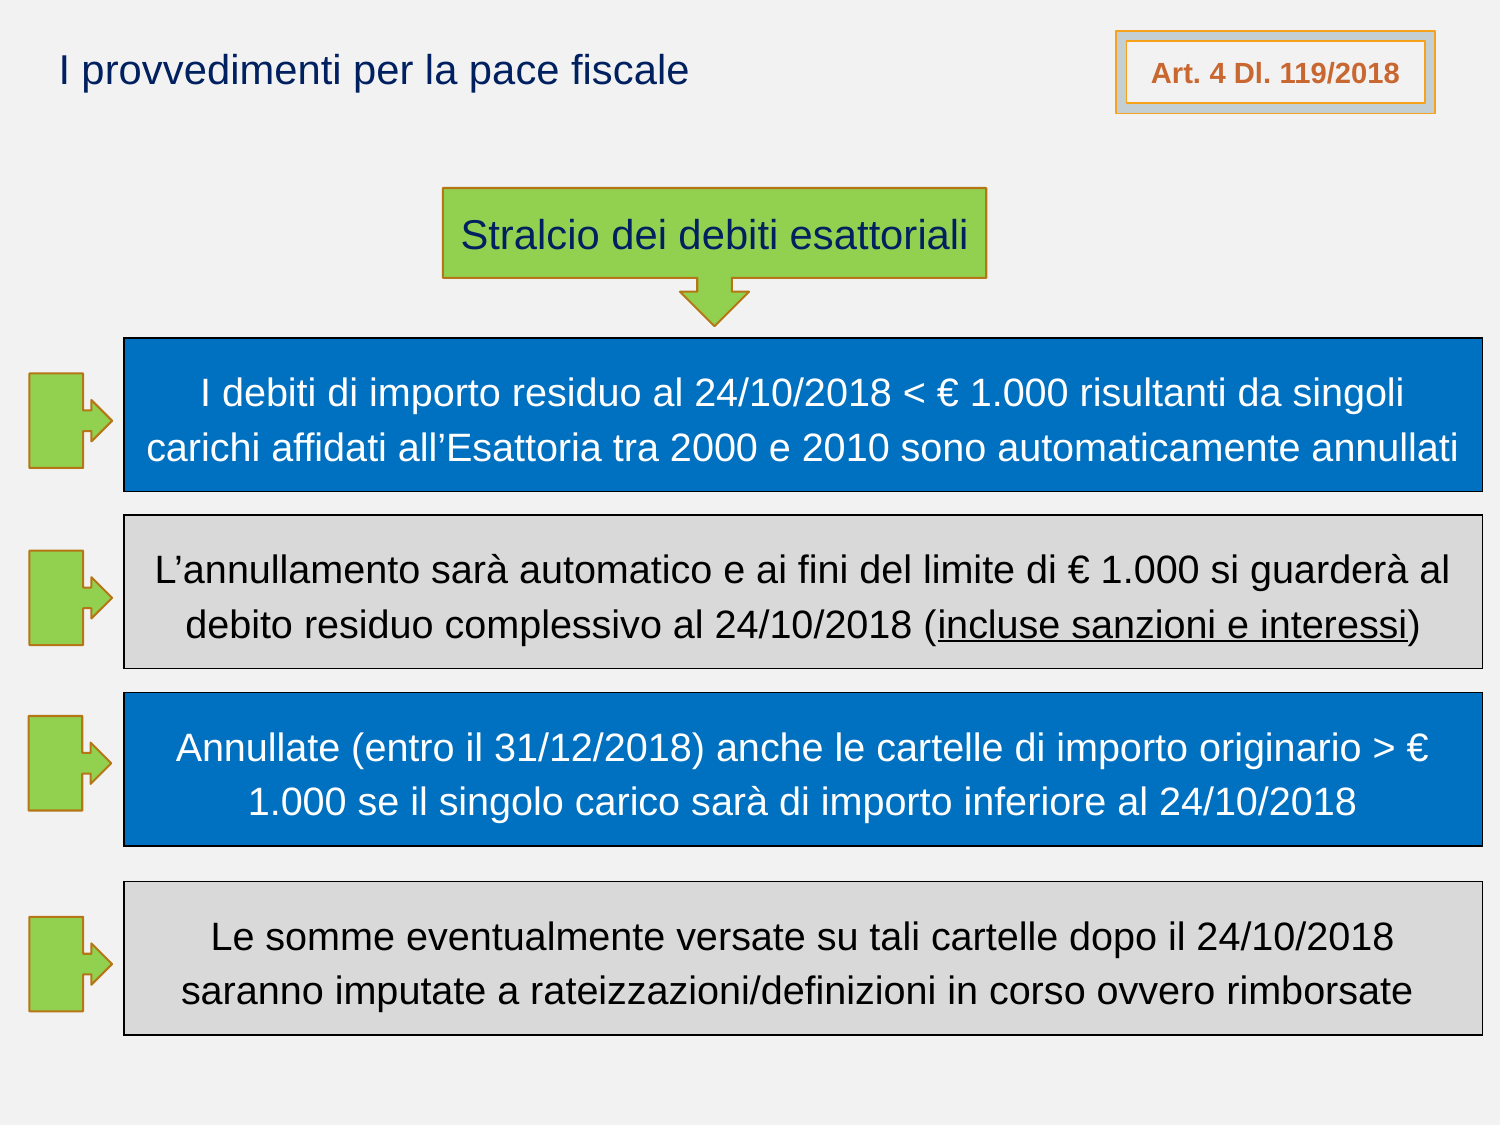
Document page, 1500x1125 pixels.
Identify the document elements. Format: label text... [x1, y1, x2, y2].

text_box [28, 549, 113, 647]
text_box [28, 915, 113, 1013]
text_box I provvedimenti per la pace fiscale [41, 34, 975, 102]
text_box [28, 372, 113, 469]
text_box L’annullamento sarà automatico e ai fini del limite di € 1.000 si guarderà al debito residuo complessivo al 24/10/2018 (incluse sanzioni e interessi) [123, 515, 1483, 669]
text_box I debiti di importo residuo al 24/10/2018 < € 1.000 risultanti da singoli carichi affidati all’Esattoria tra 2000 e 2010 sono automaticamente annullati [123, 338, 1483, 492]
text_box Le somme eventualmente versate su tali cartelle dopo il 24/10/2018 saranno imputate a rateizzazioni/definizioni in corso ovvero rimborsate [123, 881, 1483, 1035]
text_box [27, 714, 112, 812]
text_box Stralcio dei debiti esattoriali [441, 186, 988, 327]
text_box Annullate (entro il 31/12/2018) anche le cartelle di importo originario > € 1.000 se il singolo carico sarà di importo inferiore al 24/10/2018 [123, 692, 1483, 846]
text_box Art. 4 Dl. 119/2018 [1115, 30, 1436, 115]
